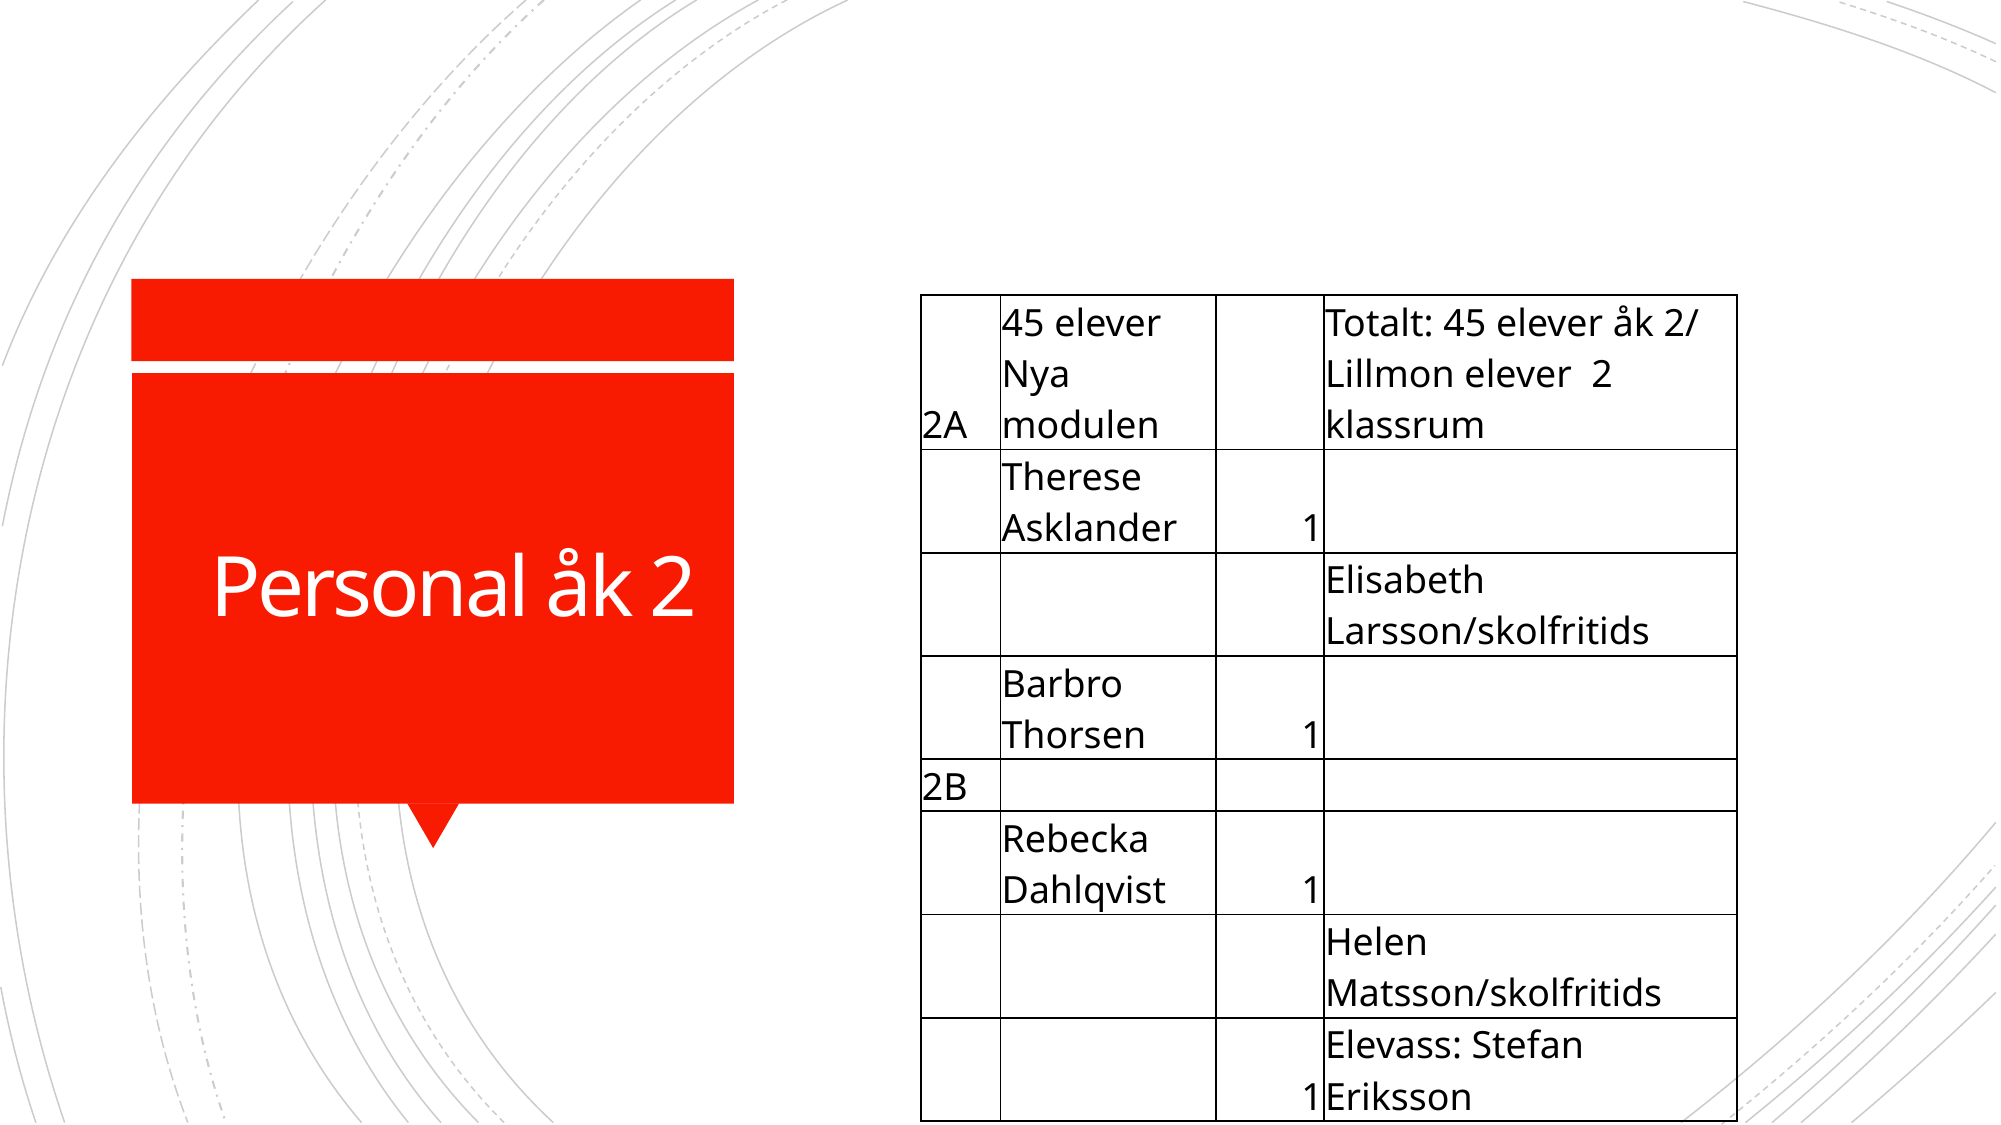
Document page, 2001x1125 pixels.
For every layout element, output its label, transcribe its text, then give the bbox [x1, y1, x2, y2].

table_header 2A [922, 296, 1000, 449]
table_cell [922, 812, 1000, 914]
table_cell [1001, 760, 1215, 810]
table_cell [1001, 1019, 1215, 1120]
table_header Totalt: 45 elever åk 2/ Lillmon elever 2 klassrum [1325, 296, 1736, 449]
table_cell [1217, 760, 1323, 810]
table_cell 1 [1217, 1019, 1323, 1120]
table_cell [1217, 915, 1323, 1017]
list [818, 46, 1980, 1079]
table_header 45 elever Nya modulen [1001, 296, 1215, 449]
table_cell 1 [1217, 812, 1323, 914]
table_cell [1325, 450, 1736, 552]
table_cell [922, 657, 1000, 758]
table_cell Barbro Thorsen [1001, 657, 1215, 758]
table_cell 1 [1217, 450, 1323, 552]
table_cell Therese Asklander [1001, 450, 1215, 552]
table_cell Rebecka Dahlqvist [1001, 812, 1215, 914]
table_cell [922, 554, 1000, 655]
table_cell [922, 450, 1000, 552]
title Personal åk 2 [152, 364, 755, 818]
table_header [1217, 296, 1323, 449]
table_cell [1325, 657, 1736, 758]
table_cell 1 [1217, 657, 1323, 758]
table_cell [1217, 554, 1323, 655]
table_cell [1001, 554, 1215, 655]
table_cell 2B [922, 760, 1000, 810]
table_cell [922, 915, 1000, 1017]
table_cell Elisabeth Larsson/skolfritids [1325, 554, 1736, 655]
table_cell [1001, 915, 1215, 1017]
table_cell [1325, 760, 1736, 810]
table_cell [922, 1019, 1000, 1120]
table_cell Elevass: Stefan Eriksson [1325, 1019, 1736, 1120]
table_cell [1325, 812, 1736, 914]
table_cell Helen Matsson/skolfritids [1325, 915, 1736, 1017]
